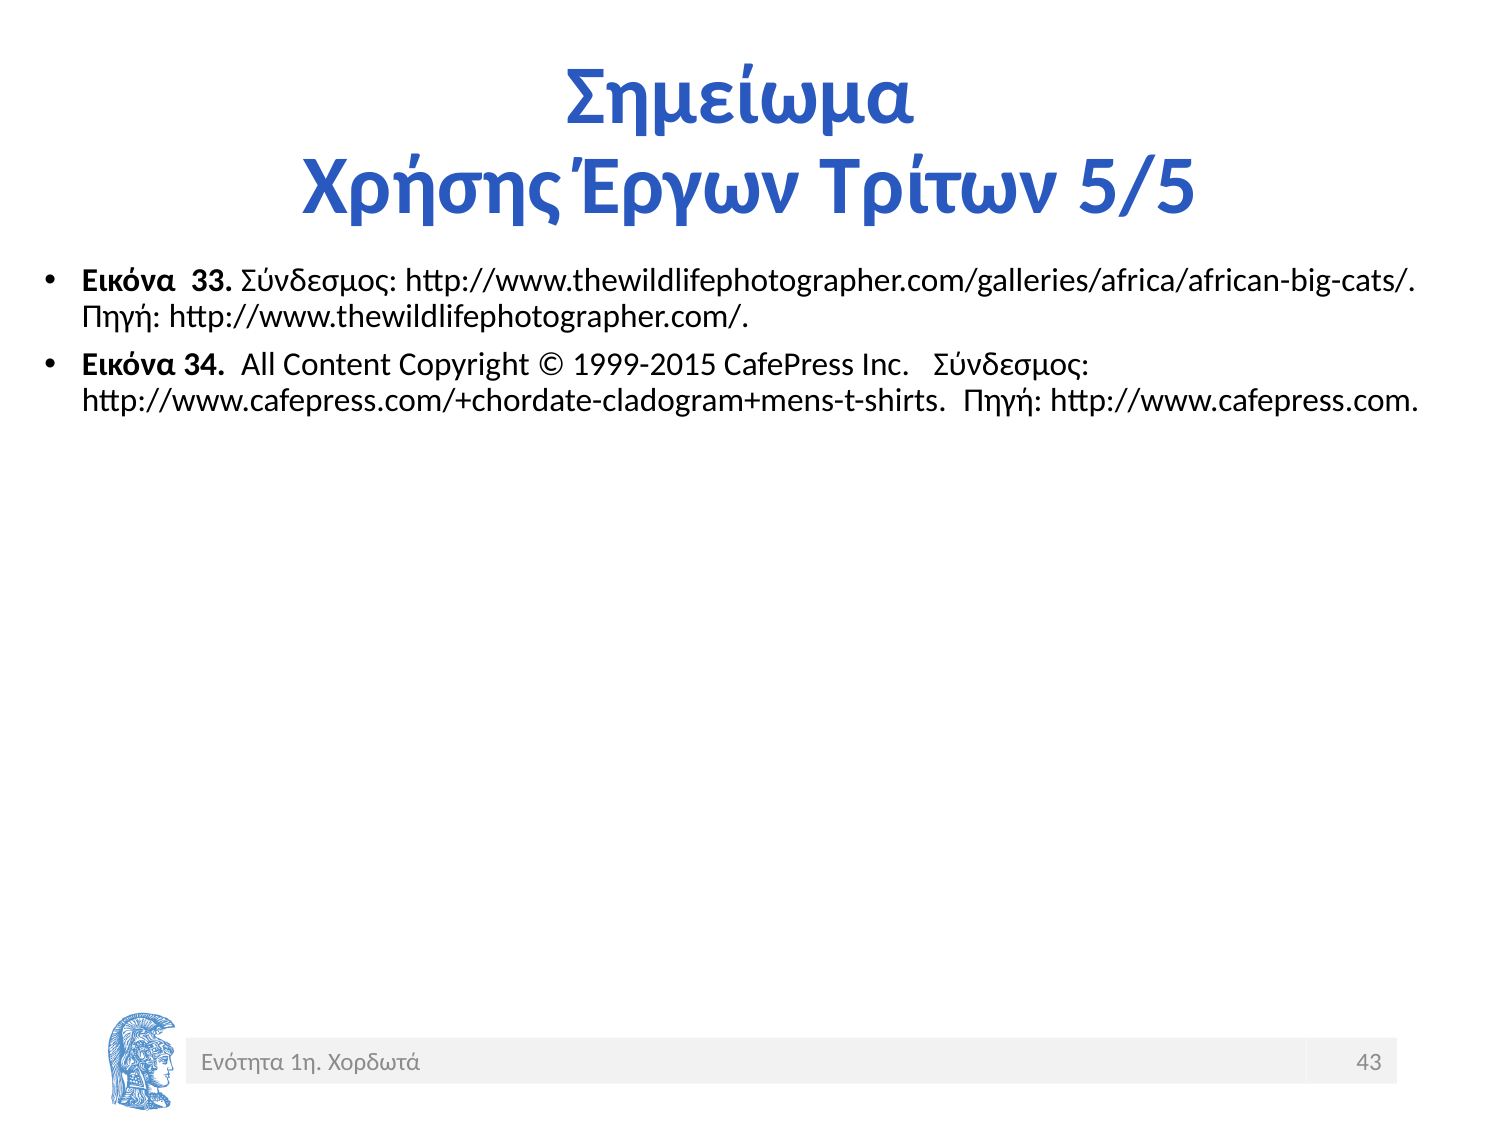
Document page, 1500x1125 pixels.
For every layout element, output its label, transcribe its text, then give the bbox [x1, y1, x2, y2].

slide_number 43 [1306, 1037, 1397, 1084]
list Εικόνα 33. Σύνδεσμος: http://www.thewildlifephotographer.com/galleries/africa/african-big-cats/. Πηγή: http://www.thewildlifephotographer.com/. Εικόνα 34. All Content Copyright © 1999-2015 CafePress Inc. Σύνδεσμος: http://www.cafepress.com/+chordate-cladogram+mens-t-shirts. Πηγή: http://www.cafepress.com. [29, 255, 1483, 998]
title Σημείωμα Χρήσης Έργων Τρίτων 5/5 [0, 47, 1500, 236]
picture [103, 1011, 186, 1114]
footer Ενότητα 1η. Χορδωτά [186, 1037, 1306, 1084]
